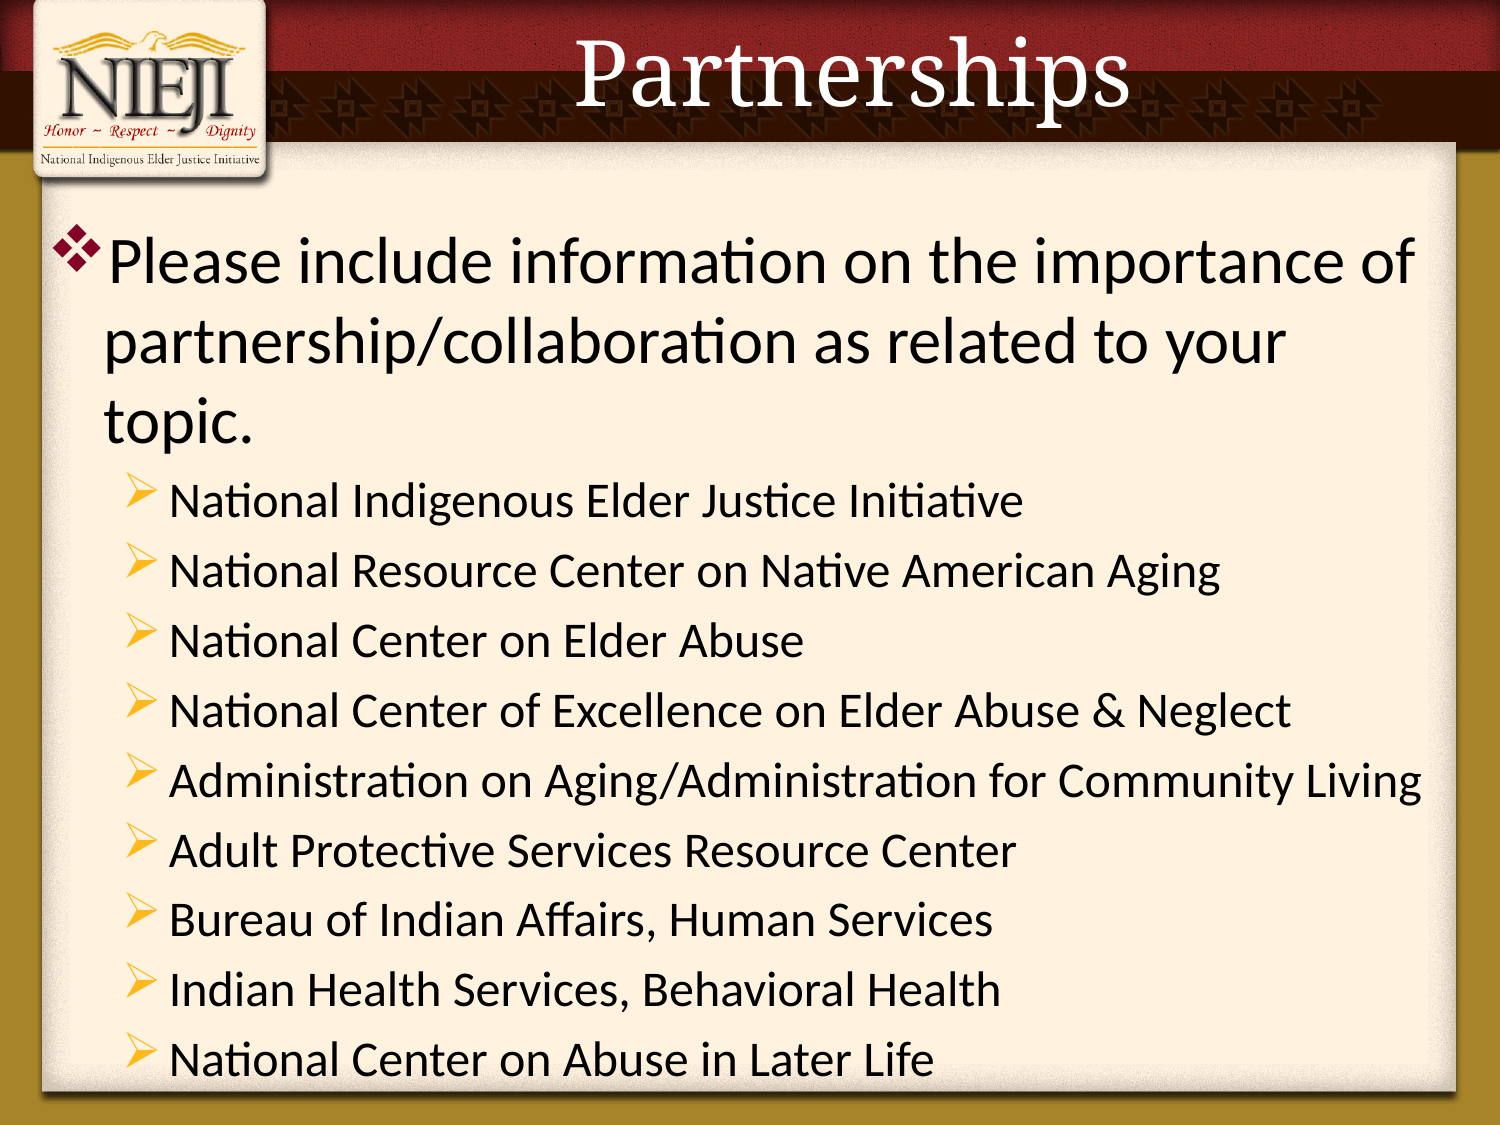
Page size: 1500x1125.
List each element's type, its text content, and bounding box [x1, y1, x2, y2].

list Please include information on the importance of partnership/collaboration as related to your topic. National Indigenous Elder Justice Initiative National Resource Center on Native American Aging National Center on Elder Abuse National Center of Excellence on Elder Abuse & Neglect Administration on Aging/Administration for Community Living Adult Protective Services Resource Center Bureau of Indian Affairs, Human Services Indian Health Services, Behavioral Health National Center on Abuse in Later Life [32, 209, 1440, 1098]
picture [0, 0, 1500, 1125]
title Partnerships [282, 0, 1425, 164]
